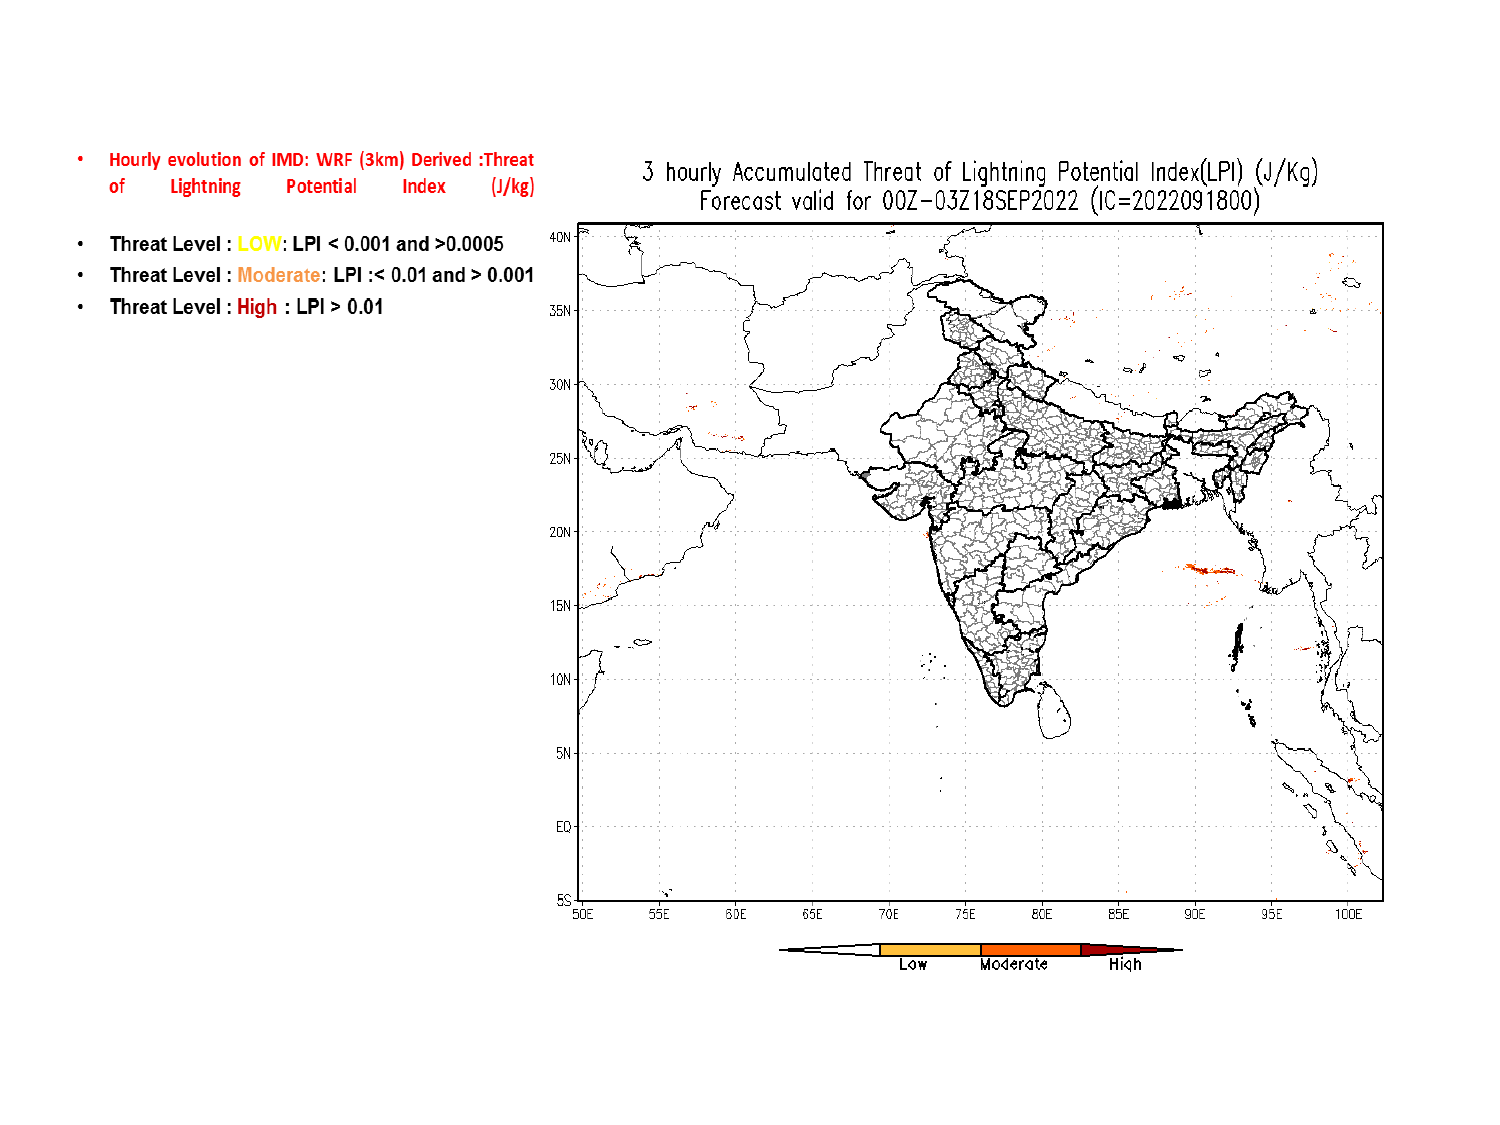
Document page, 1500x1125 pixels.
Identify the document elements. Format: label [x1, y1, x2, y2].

picture [74, 149, 1426, 976]
